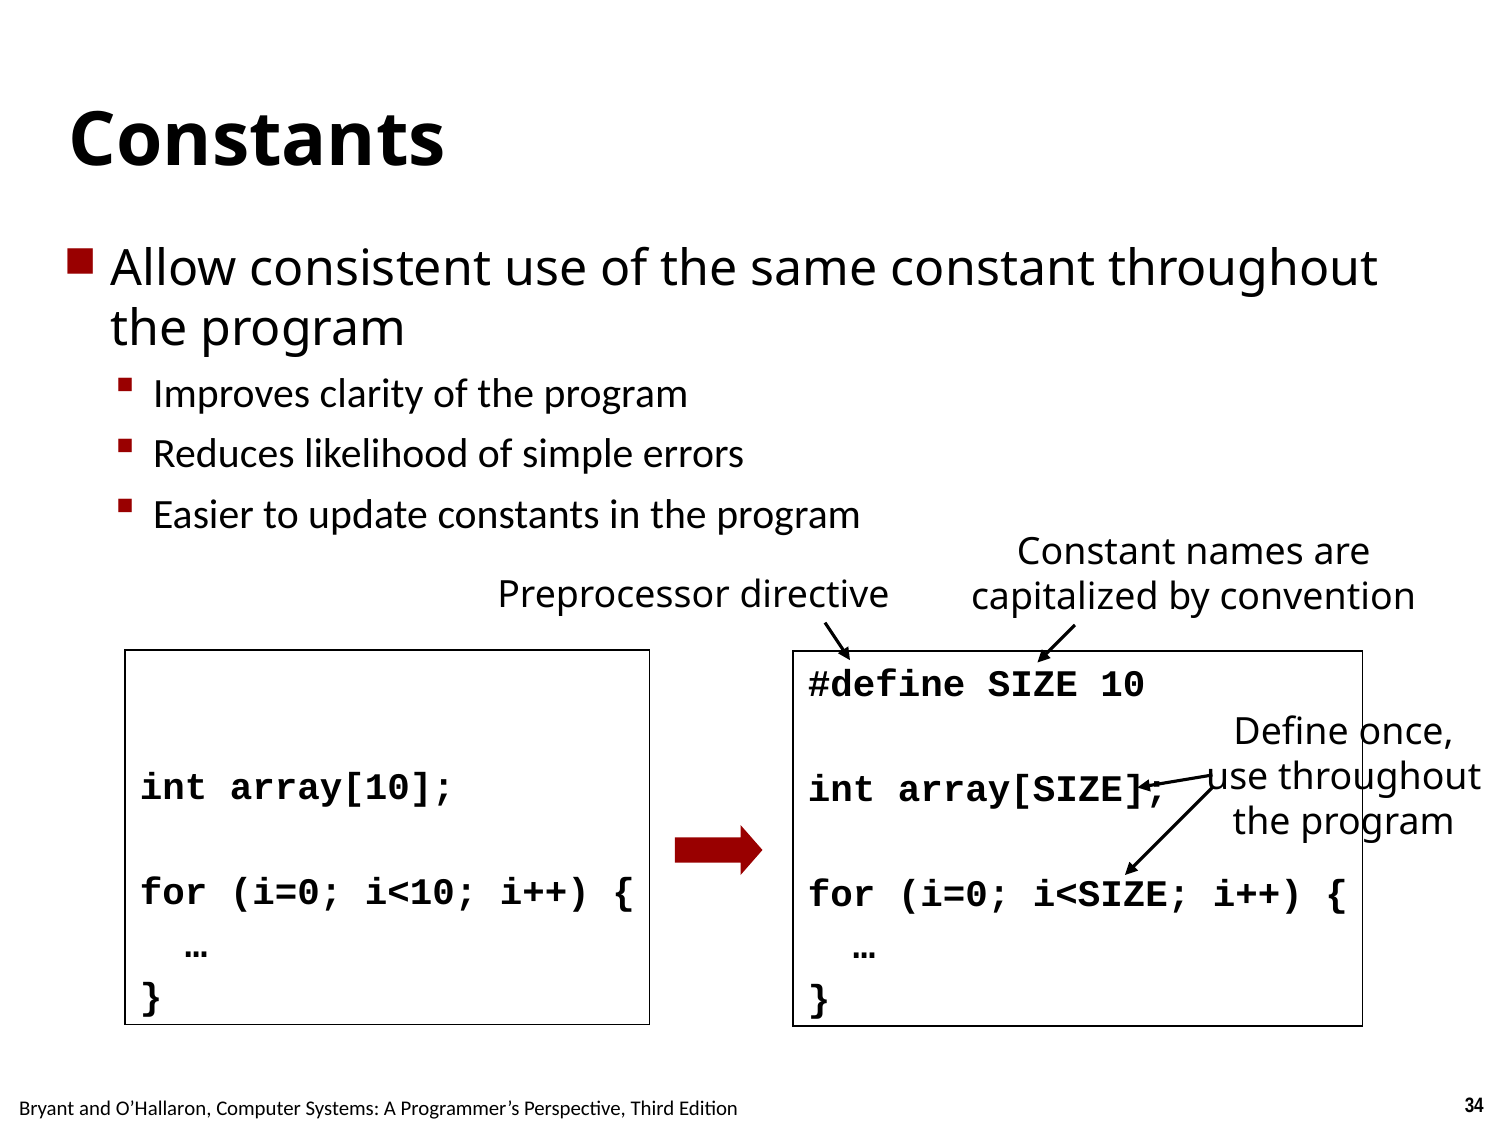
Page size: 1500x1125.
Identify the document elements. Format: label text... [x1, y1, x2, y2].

text_box int array[10]; for (i=0; i<10; i++) { … } [124, 649, 650, 1025]
text_box [1037, 625, 1076, 663]
text_box #define SIZE 10 int array[SIZE]; for (i=0; i<SIZE; i++) { … } [793, 651, 1363, 1026]
text_box [674, 825, 763, 876]
text_box Preprocessor directive [474, 562, 913, 623]
list Allow consistent use of the same constant throughout the program Improves clarity of the program Reduces likelihood of simple errors Easier to update constants in the program [62, 228, 1438, 1122]
title Constants [62, 41, 1438, 228]
text_box [1125, 812, 1187, 875]
text_box Define once, use throughout the program [1187, 699, 1500, 850]
text_box [1137, 779, 1187, 792]
text_box Constant names are capitalized by convention [950, 519, 1438, 625]
text_box [825, 623, 850, 661]
